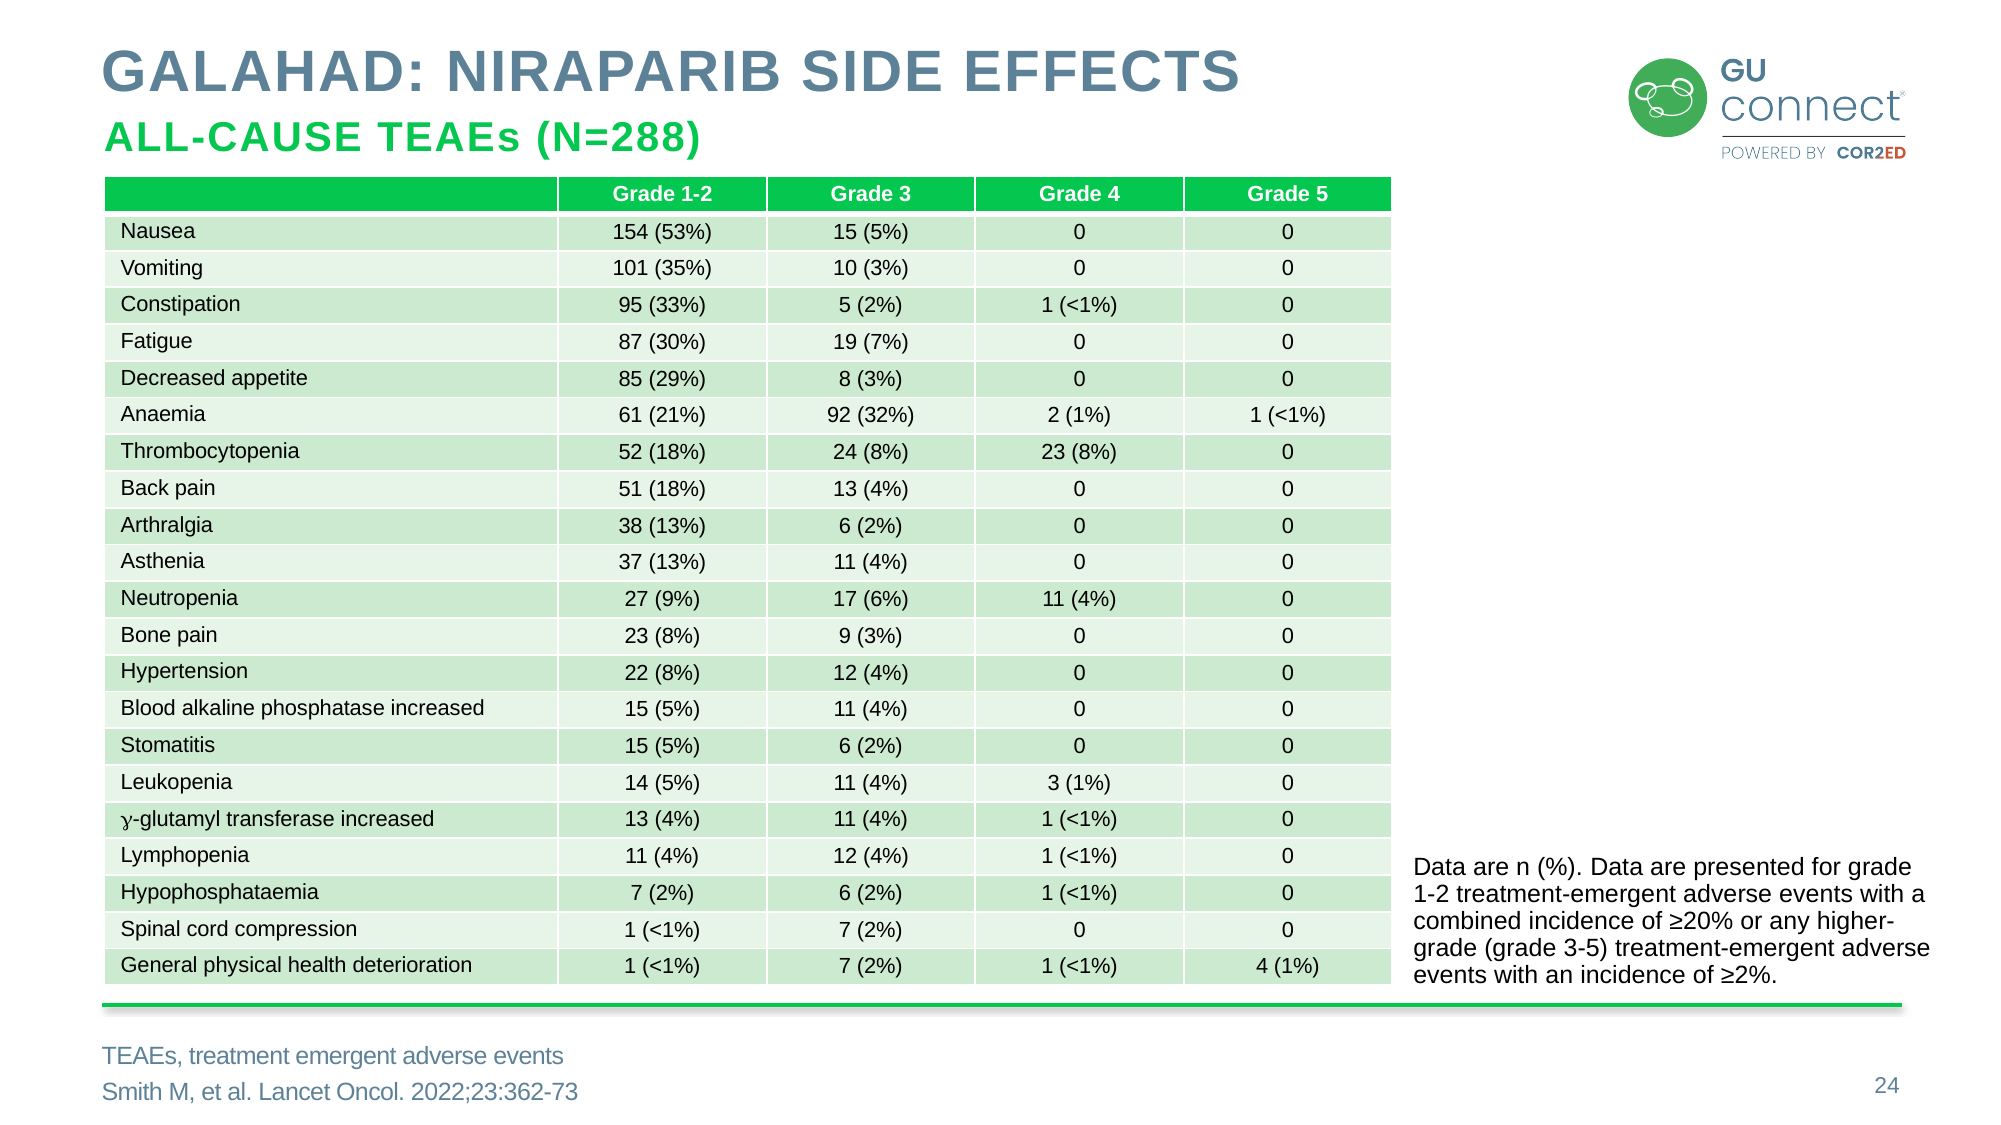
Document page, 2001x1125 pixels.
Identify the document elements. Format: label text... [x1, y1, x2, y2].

table_cell 52 (18%) [559, 435, 766, 470]
table_cell 7 (2%) [768, 949, 974, 984]
table_cell 0 [976, 619, 1183, 654]
table_cell 0 [1185, 325, 1391, 360]
table_cell 1 (<1%) [559, 949, 766, 984]
table_header Grade 3 [768, 177, 974, 211]
table_cell 17 (6%) [768, 582, 974, 617]
table_cell 0 [1185, 288, 1391, 323]
table_cell 0 [976, 545, 1183, 580]
table_cell 1 (<1%) [976, 949, 1183, 984]
table_cell 10 (3%) [768, 252, 974, 286]
table_cell Lymphopenia [105, 839, 557, 874]
list All-cause TEAEs (N=288) [1536, 109, 1904, 167]
table_cell 6 (2%) [768, 876, 974, 911]
table_cell 0 [976, 913, 1183, 948]
table_cell 85 (29%) [559, 362, 766, 397]
table_cell Vomiting [105, 252, 557, 286]
table_cell 5 (2%) [768, 288, 974, 323]
table_cell Fatigue [105, 325, 557, 360]
table_cell Neutropenia [105, 582, 557, 617]
table_cell 0 [976, 729, 1183, 764]
table_cell 6 (2%) [768, 509, 974, 544]
table_cell 3 (1%) [976, 766, 1183, 801]
table_cell 0 [1185, 545, 1391, 580]
table_cell 9 (3%) [768, 619, 974, 654]
table_cell 8 (3%) [768, 362, 974, 397]
table_cell 0 [1185, 656, 1391, 691]
table_cell 101 (35%) [559, 252, 766, 286]
table_cell 0 [1185, 692, 1391, 727]
table_cell 1 (<1%) [976, 876, 1183, 911]
picture [1626, 51, 1907, 165]
table_cell 22 (8%) [559, 656, 766, 691]
table_cell 92 (32%) [768, 398, 974, 433]
table_cell Decreased appetite [105, 362, 557, 397]
table_cell Hypertension [105, 656, 557, 691]
table_cell 15 (5%) [768, 217, 974, 250]
table_cell 19 (7%) [768, 325, 974, 360]
table_cell Arthralgia [105, 509, 557, 544]
table_cell 15 (5%) [559, 692, 766, 727]
table_cell 7 (2%) [768, 913, 974, 948]
table_cell 61 (21%) [559, 398, 766, 433]
table_cell 0 [1185, 913, 1391, 948]
table_header Grade 4 [976, 177, 1183, 211]
table_cell 11 (4%) [768, 803, 974, 837]
table_cell 0 [1185, 839, 1391, 874]
table_cell 0 [976, 509, 1183, 544]
table_cell Hypophosphataemia [105, 876, 557, 911]
table_cell 23 (8%) [559, 619, 766, 654]
table_cell Blood alkaline phosphatase increased [105, 692, 557, 727]
table_cell 11 (4%) [768, 766, 974, 801]
table_header [105, 177, 557, 211]
slide_number 24 [1771, 1054, 1900, 1115]
table_cell General physical health deterioration [105, 949, 557, 984]
table_cell 0 [976, 362, 1183, 397]
table_cell 0 [1185, 472, 1391, 507]
table_cell 11 (4%) [768, 545, 974, 580]
table_cell 0 [1185, 252, 1391, 286]
title Galahad: Niraparib side effects [101, 40, 1536, 173]
table_cell 4 (1%) [1185, 949, 1391, 984]
table_cell 95 (33%) [559, 288, 766, 323]
table_cell Back pain [105, 472, 557, 507]
table_cell 12 (4%) [768, 839, 974, 874]
table_cell 7 (2%) [559, 876, 766, 911]
table_cell 11 (4%) [976, 582, 1183, 617]
table_cell 0 [1185, 509, 1391, 544]
table_cell 0 [1185, 766, 1391, 801]
table_cell 15 (5%) [559, 729, 766, 764]
table_cell 0 [976, 472, 1183, 507]
table_cell Nausea [105, 217, 557, 250]
table_cell Bone pain [105, 619, 557, 654]
table_cell 11 (4%) [559, 839, 766, 874]
table_cell 37 (13%) [559, 545, 766, 580]
table_header Grade 1-2 [559, 177, 766, 211]
text_box Data are n (%). Data are presented for grade 1-2 treatment-emergent adverse events with a combined incidence of ≥20% or any higher-grade (grade 3-5) treatment-emergent adverse events with an incidence of ≥2%. [1413, 854, 1934, 989]
table_cell 11 (4%) [768, 692, 974, 727]
table_cell Leukopenia [105, 766, 557, 801]
table_cell 0 [1185, 435, 1391, 470]
table_cell 27 (9%) [559, 582, 766, 617]
table_cell Asthenia [105, 545, 557, 580]
table_cell Constipation [105, 288, 557, 323]
table_cell 154 (53%) [559, 217, 766, 250]
table_cell 1 (<1%) [976, 839, 1183, 874]
table_cell 1 (<1%) [559, 913, 766, 948]
table_cell 0 [976, 656, 1183, 691]
table_cell 0 [1185, 582, 1391, 617]
table_cell 0 [976, 692, 1183, 727]
table_cell 0 [1185, 217, 1391, 250]
table_cell 1 (<1%) [1185, 398, 1391, 433]
table_cell 0 [976, 252, 1183, 286]
table_cell 2 (1%) [976, 398, 1183, 433]
table_cell 1 (<1%) [976, 803, 1183, 837]
table_cell 13 (4%) [768, 472, 974, 507]
table_cell Stomatitis [105, 729, 557, 764]
table_cell 0 [1185, 729, 1391, 764]
table_cell 0 [1185, 362, 1391, 397]
table_cell 38 (13%) [559, 509, 766, 544]
table_cell 0 [1185, 803, 1391, 837]
table_cell 13 (4%) [559, 803, 766, 837]
table_cell g-glutamyl transferase increased [105, 803, 557, 837]
table_cell 0 [976, 217, 1183, 250]
table_cell 0 [1185, 876, 1391, 911]
table_cell Thrombocytopenia [105, 435, 557, 470]
table_cell Spinal cord compression [105, 913, 557, 948]
table_cell 6 (2%) [768, 729, 974, 764]
table_cell 24 (8%) [768, 435, 974, 470]
list TEAEs, treatment emergent adverse events Smith M, et al. Lancet Oncol. 2022;23:362-73 [101, 1042, 1434, 1103]
table_cell Anaemia [105, 398, 557, 433]
table_cell 23 (8%) [976, 435, 1183, 470]
table_cell 51 (18%) [559, 472, 766, 507]
table_cell 1 (<1%) [976, 288, 1183, 323]
table_cell 12 (4%) [768, 656, 974, 691]
table_header Grade 5 [1185, 177, 1391, 211]
table_cell 0 [976, 325, 1183, 360]
table_cell 14 (5%) [559, 766, 766, 801]
table_cell 87 (30%) [559, 325, 766, 360]
table_cell 0 [1185, 619, 1391, 654]
